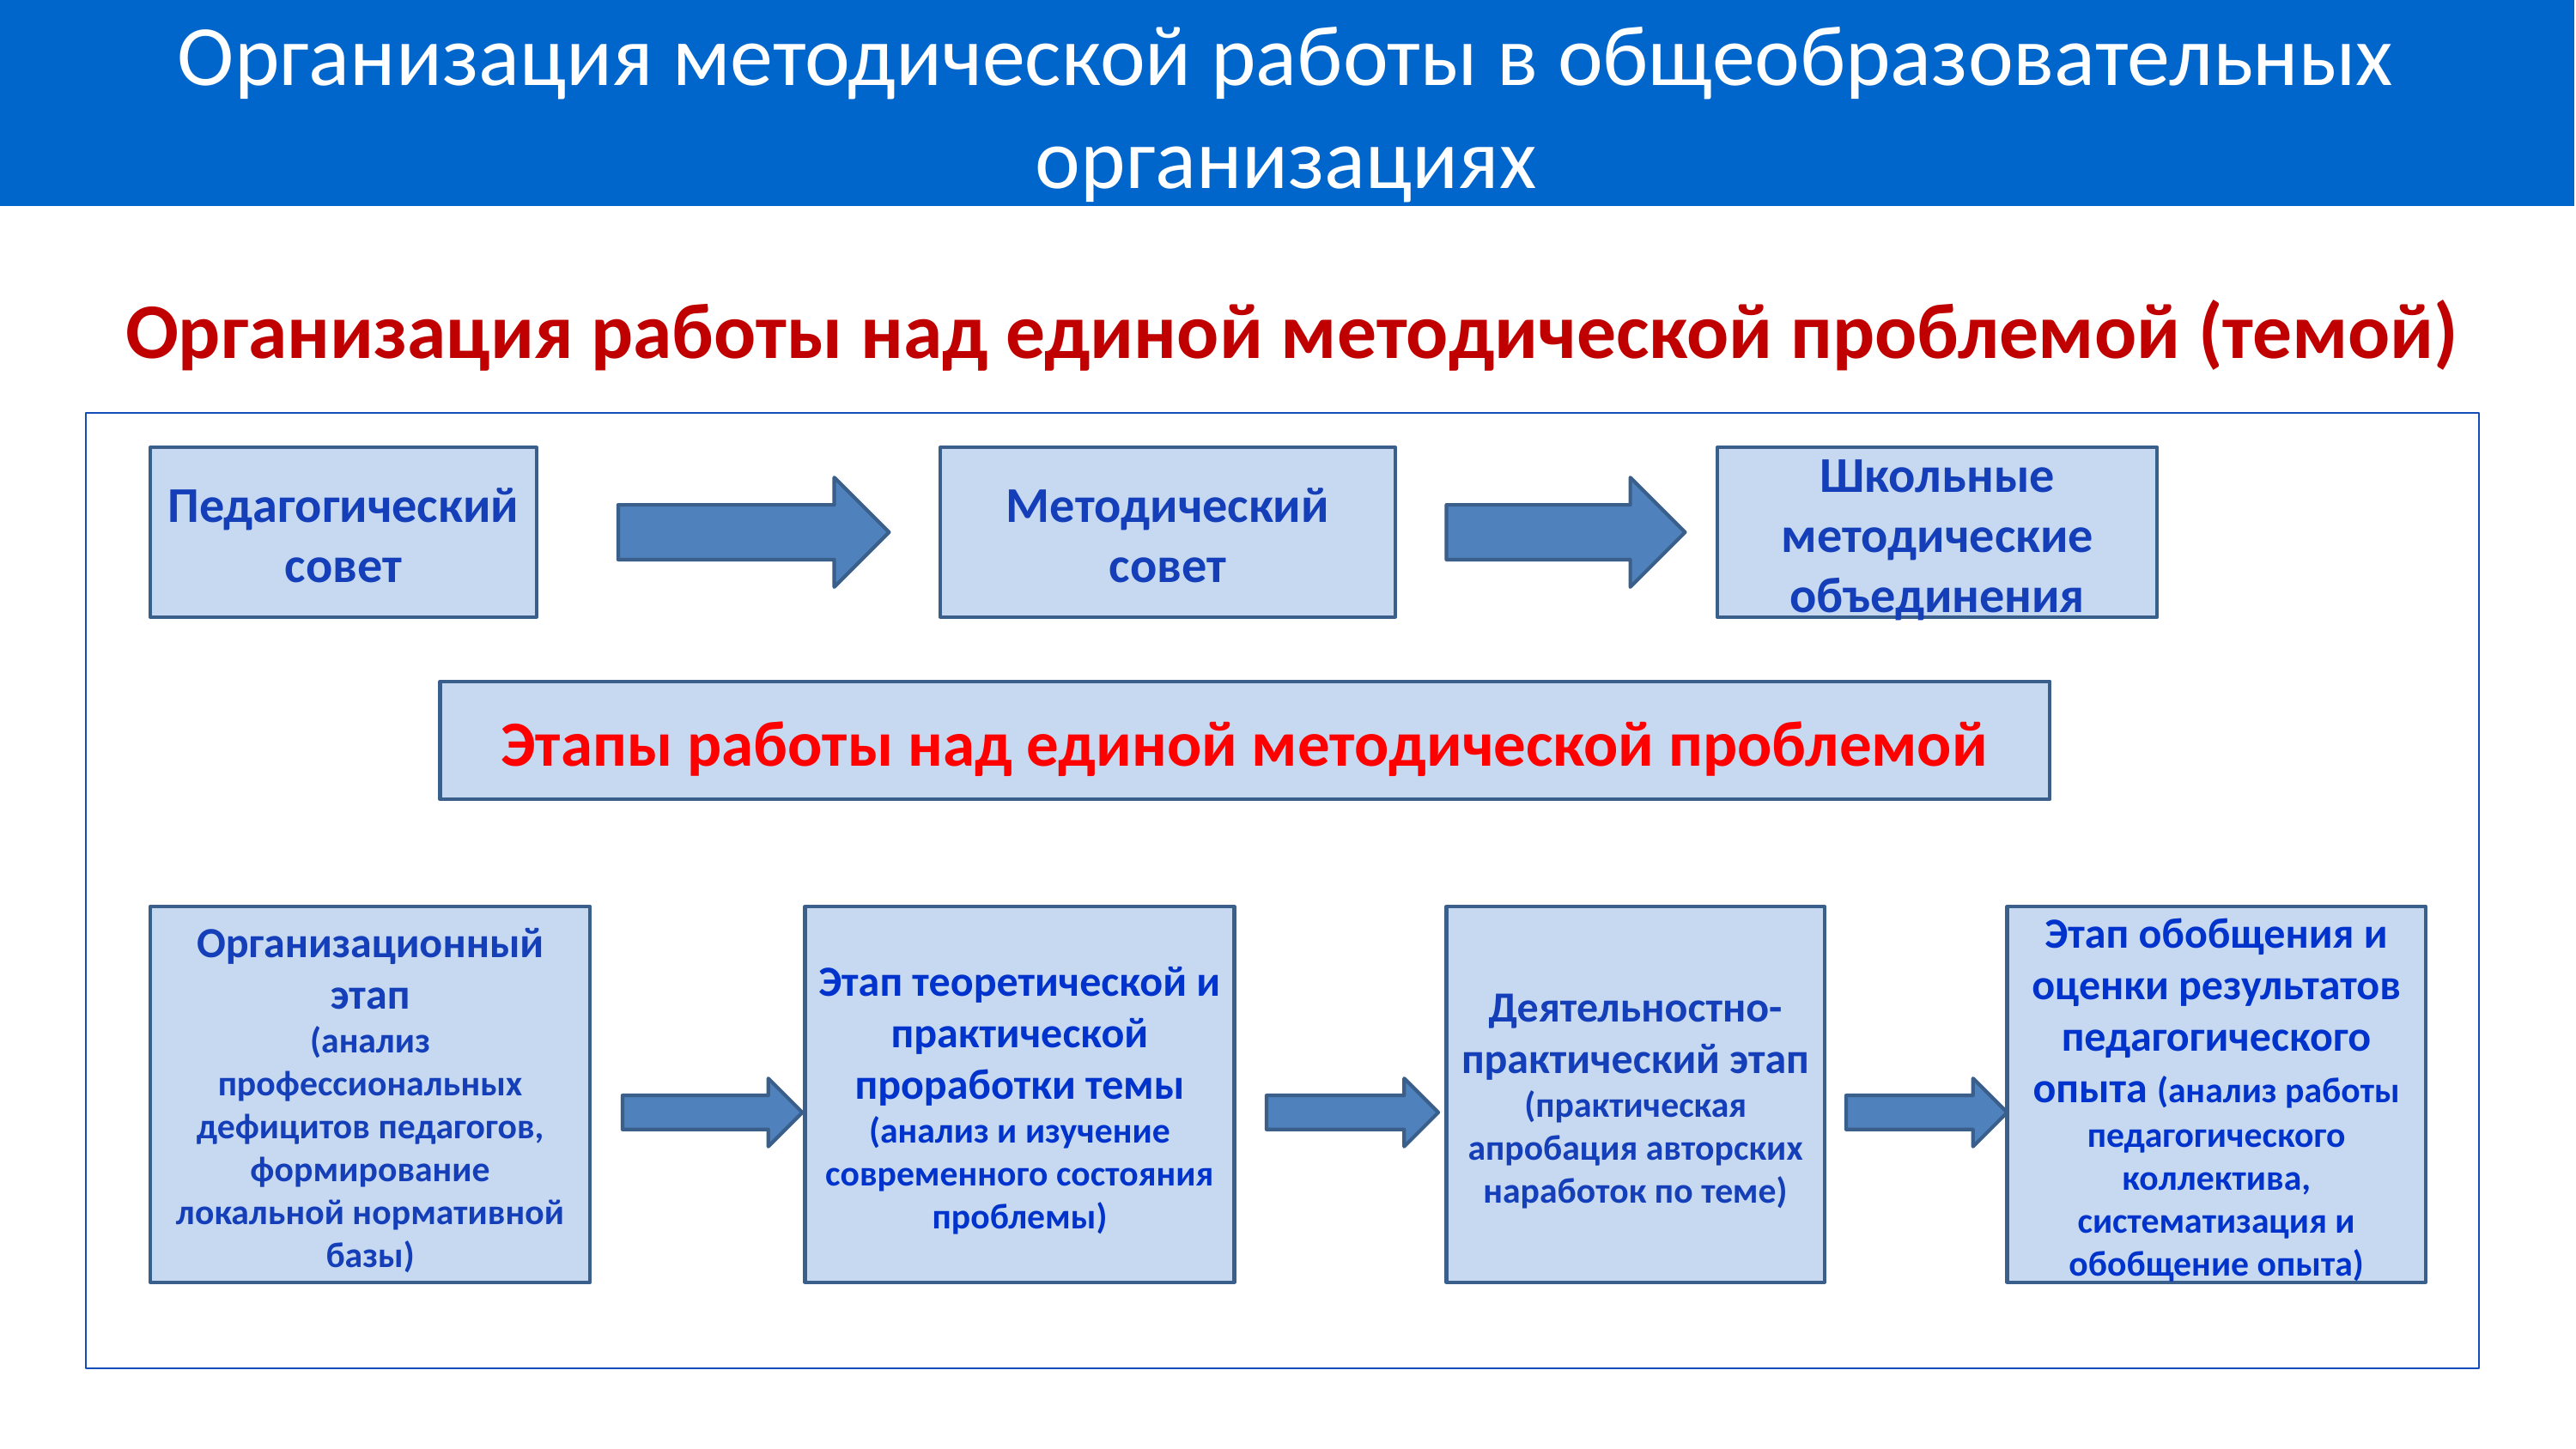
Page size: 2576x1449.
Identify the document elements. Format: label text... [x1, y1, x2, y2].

text_box Организация методической работы в общеобразовательных организациях [0, 0, 2574, 206]
text_box [1264, 1076, 1441, 1149]
text_box Деятельностно-практический этап (практическая апробация авторских наработок по теме) [1444, 905, 1826, 1284]
text_box Этап теоретической и практической проработки темы (анализ и изучение современного состояния проблемы) [803, 905, 1236, 1284]
text_box [1844, 1076, 2009, 1149]
text_box Педагогический совет [149, 446, 538, 619]
text_box Методический совет [939, 446, 1397, 619]
text_box [85, 413, 2480, 1368]
text_box [616, 476, 891, 589]
text_box Организация работы над единой методической проблемой (темой) [106, 273, 2480, 381]
text_box Организационный этап (анализ профессиональных дефицитов педагогов, формирование локальной нормативной базы) [149, 905, 592, 1284]
text_box Этап обобщения и оценки результатов педагогического опыта (анализ работы педагогического коллектива, систематизация и обобщение опыта) [2005, 905, 2427, 1284]
text_box [620, 1076, 805, 1149]
text_box Этапы работы над единой методической проблемой [438, 680, 2051, 801]
text_box [1444, 476, 1687, 589]
text_box Школьные методические объединения [1716, 446, 2159, 619]
